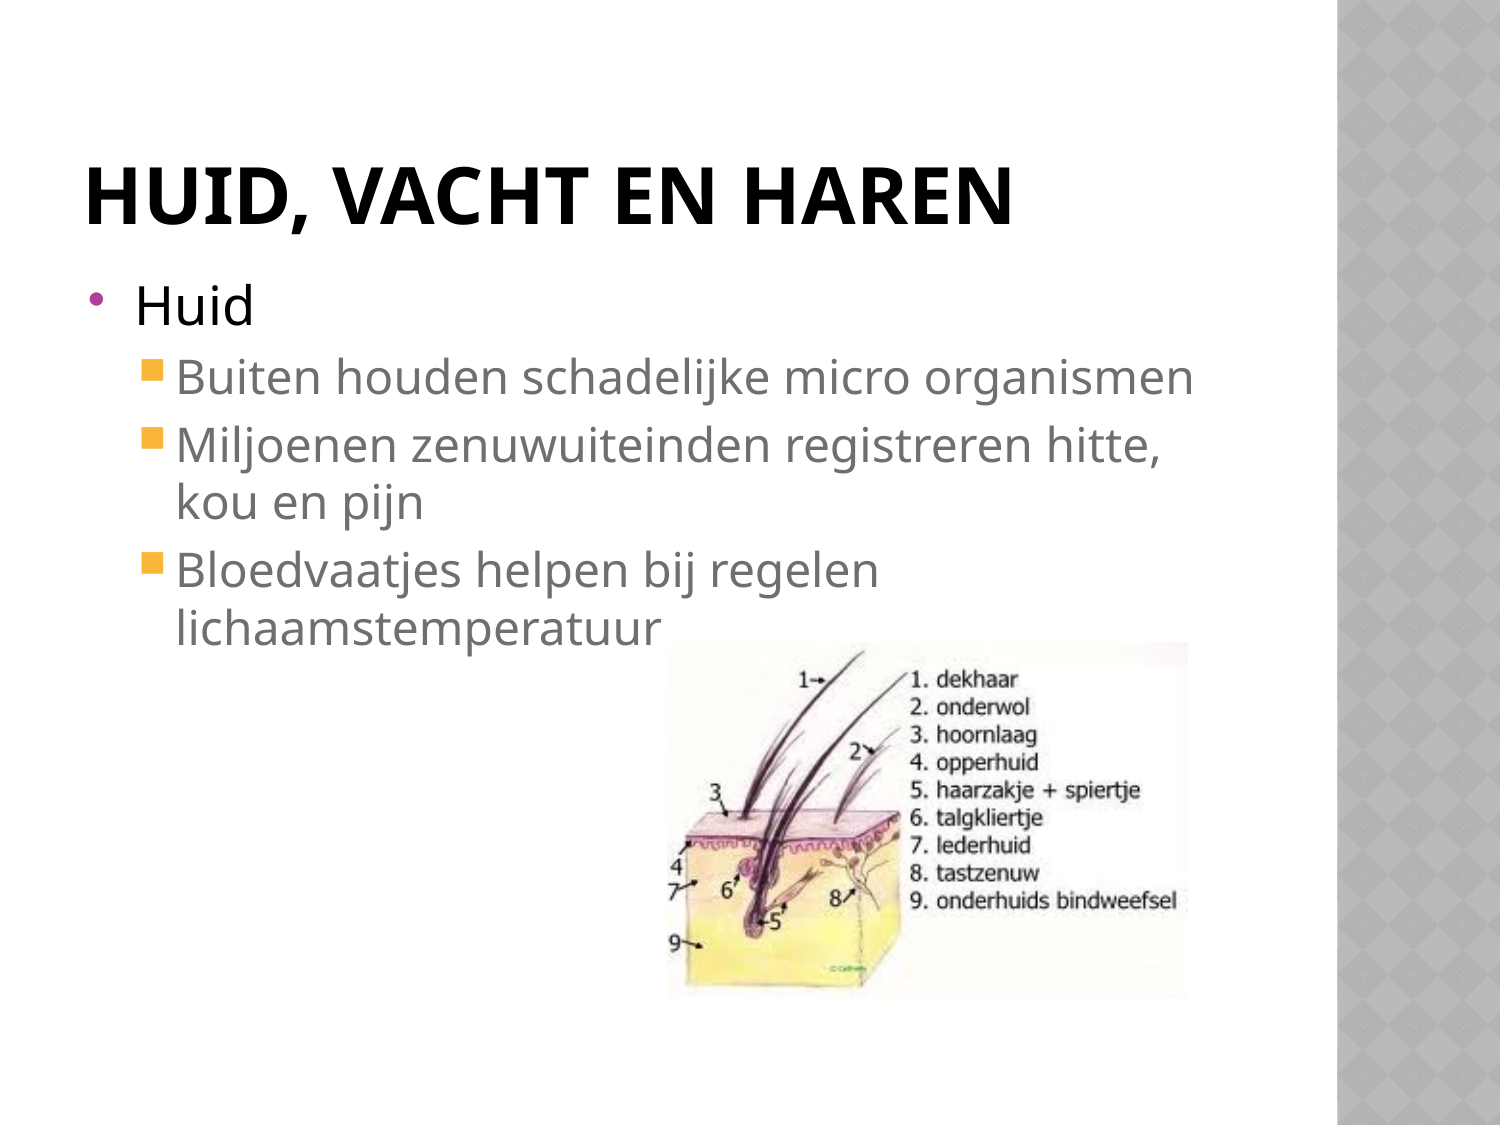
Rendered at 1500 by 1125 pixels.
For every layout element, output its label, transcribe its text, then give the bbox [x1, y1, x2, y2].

title Huid, vacht en haren [75, 52, 1263, 240]
list Huid Buiten houden schadelijke micro organismen Miljoenen zenuwuiteinden registreren hitte, kou en pijn Bloedvaatjes helpen bij regelen lichaamstemperatuur [75, 264, 1263, 1059]
picture [666, 641, 1188, 1000]
